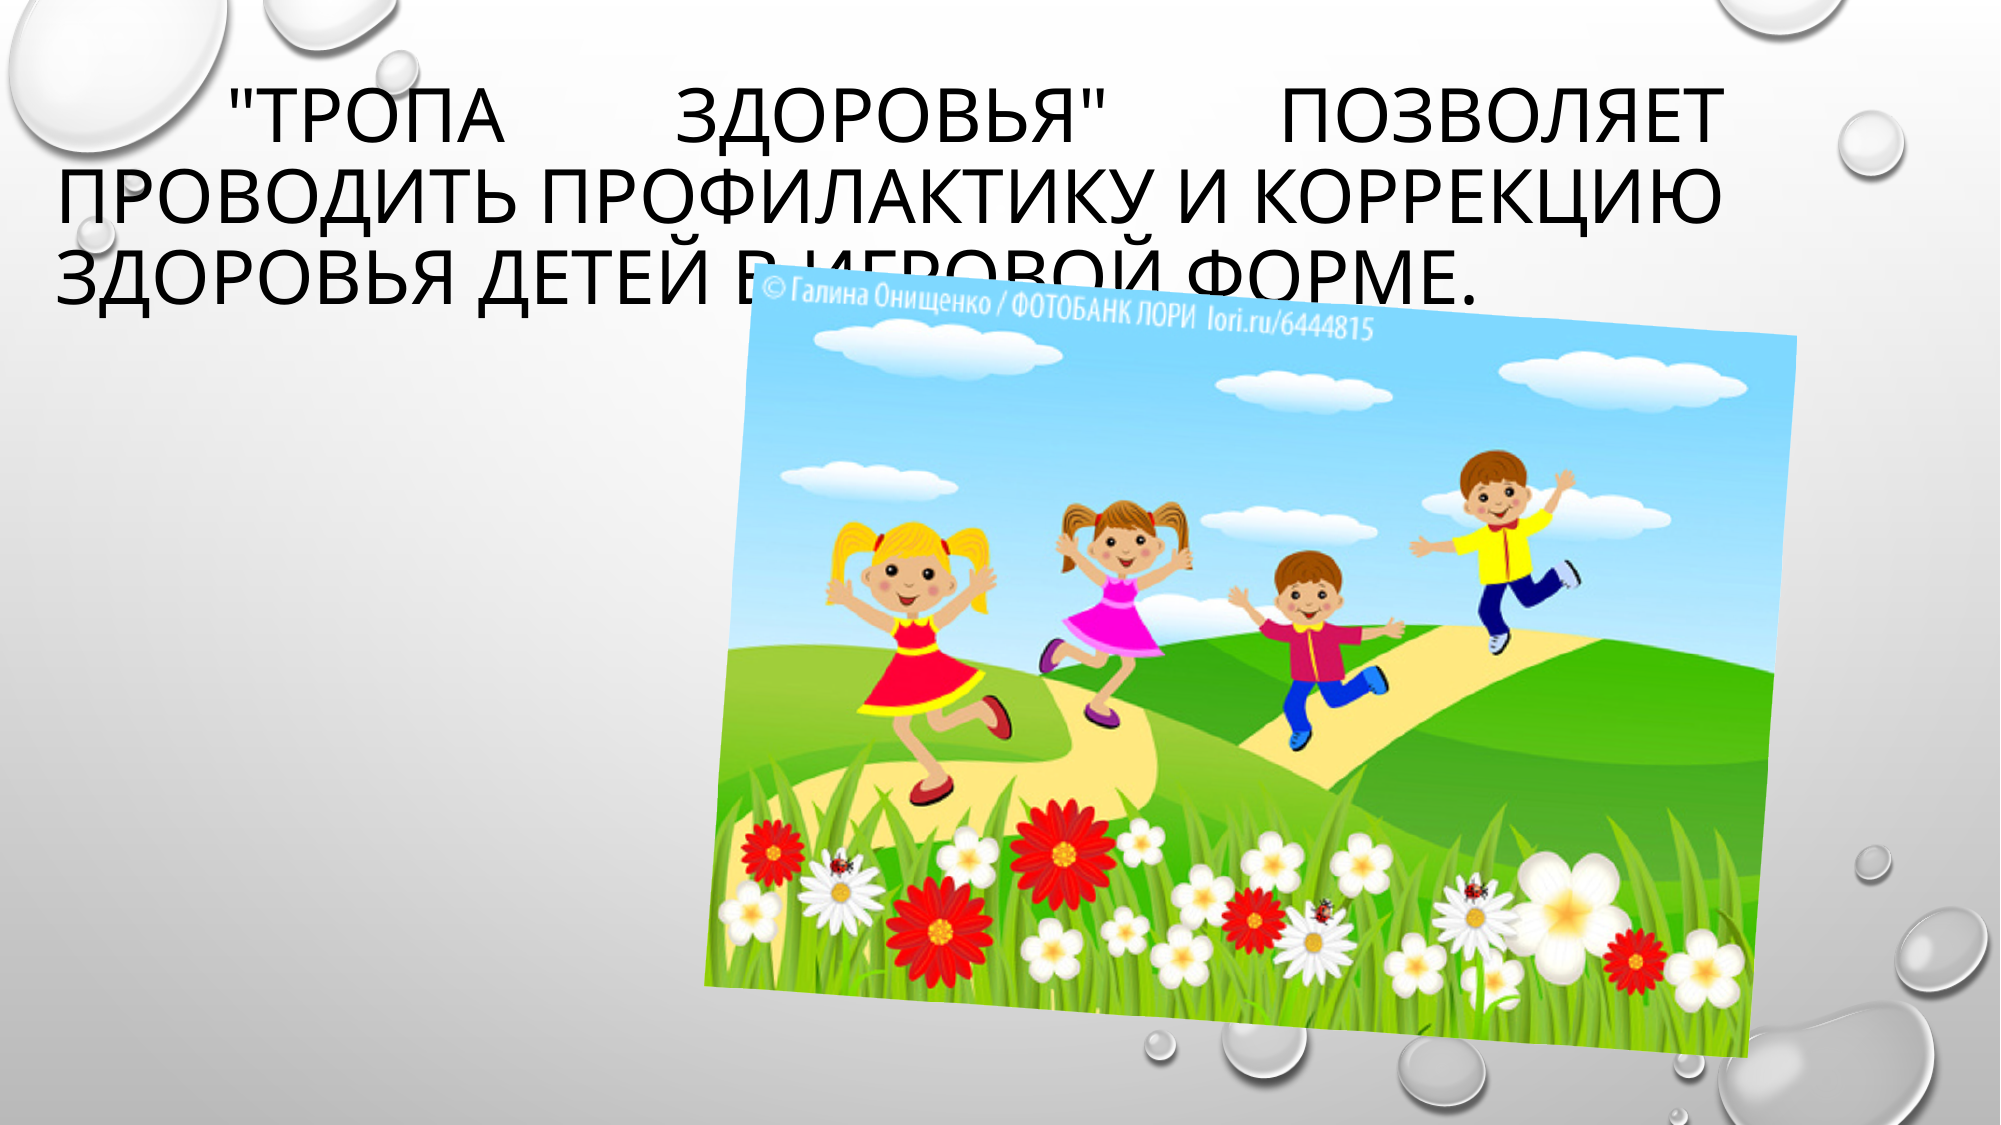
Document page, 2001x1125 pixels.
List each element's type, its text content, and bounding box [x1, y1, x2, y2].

picture [0, 0, 2000, 1125]
title "Тропа здоровья" позволяет проводить профилактику и коррекцию здоровья детей в игровой форме. [40, 68, 1741, 331]
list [726, 297, 1773, 1023]
